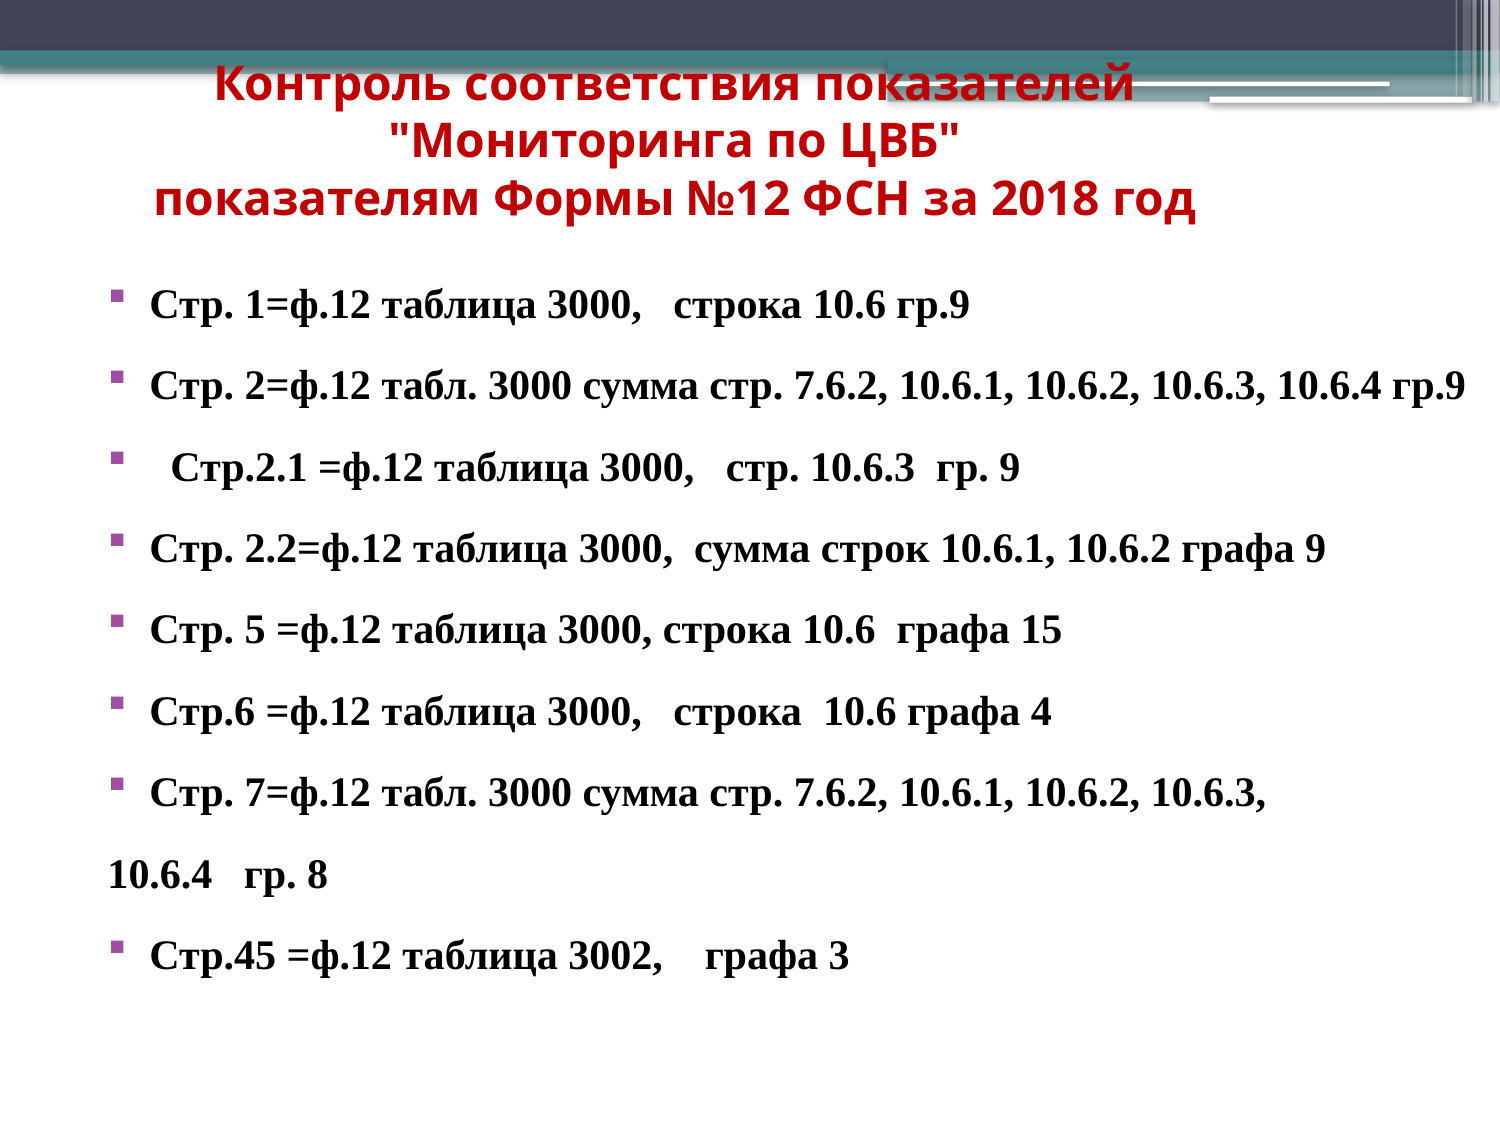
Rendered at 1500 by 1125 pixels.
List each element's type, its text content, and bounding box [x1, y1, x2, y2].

title Контроль соответствия показателей "Мониторинга по ЦВБ" показателям Формы №12 ФСН за 2018 год [0, 45, 1350, 233]
list Стр. 1=ф.12 таблица 3000, строка 10.6 гр.9 Стр. 2=ф.12 табл. 3000 сумма стр. 7.6.2, 10.6.1, 10.6.2, 10.6.3, 10.6.4 гр.9 Стр.2.1 =ф.12 таблица 3000, стр. 10.6.3 гр. 9 Стр. 2.2=ф.12 таблица 3000, сумма строк 10.6.1, 10.6.2 графа 9 Стр. 5 =ф.12 таблица 3000, строка 10.6 графа 15 Стр.6 =ф.12 таблица 3000, строка 10.6 графа 4 Стр. 7=ф.12 табл. 3000 сумма стр. 7.6.2, 10.6.1, 10.6.2, 10.6.3, 10.6.4 гр. 8 Стр.45 =ф.12 таблица 3002, графа 3 [75, 243, 1500, 998]
